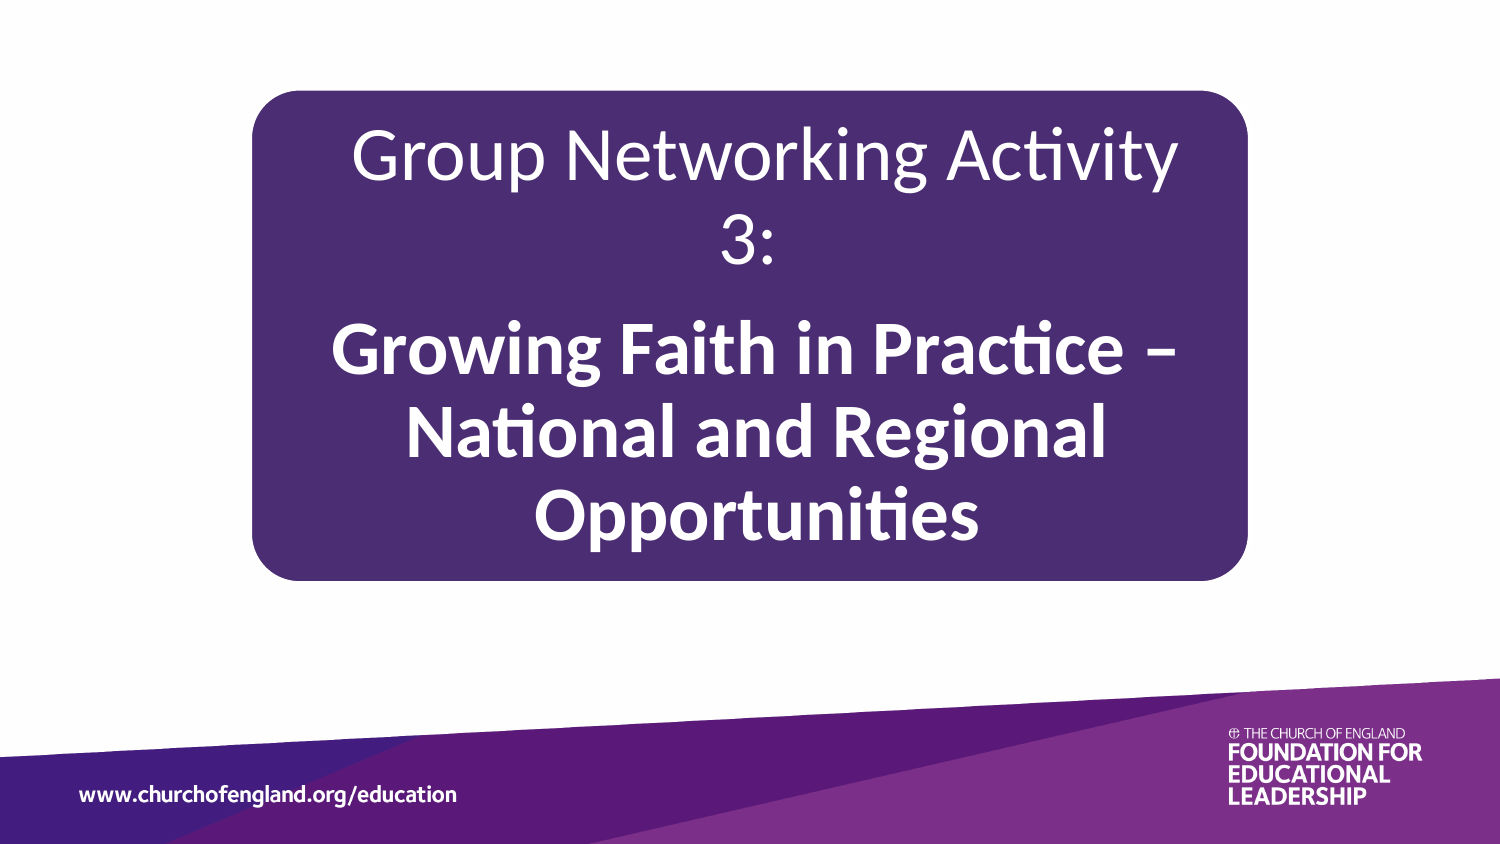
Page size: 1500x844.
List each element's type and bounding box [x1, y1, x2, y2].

picture [0, 0, 1500, 844]
text_box [249, 88, 1251, 756]
